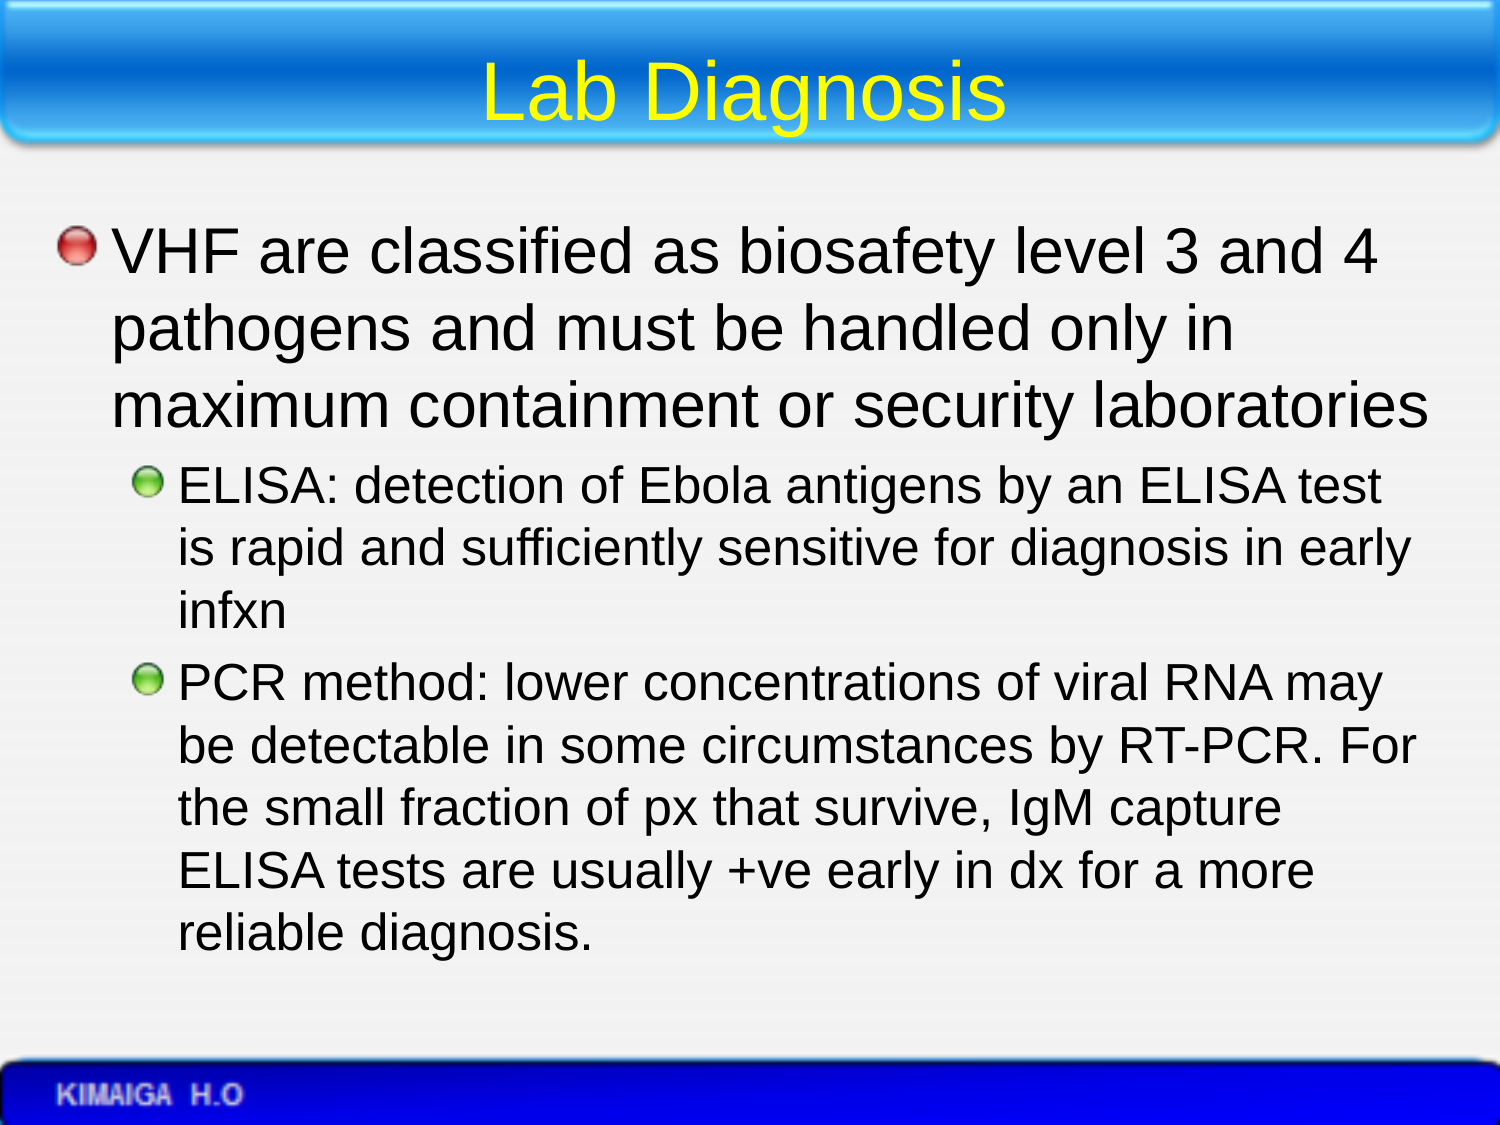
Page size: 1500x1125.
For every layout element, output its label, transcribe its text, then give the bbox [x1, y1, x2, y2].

picture [0, 0, 1500, 1125]
title Lab Diagnosis [40, 20, 1449, 154]
list VHF are classified as biosafety level 3 and 4 pathogens and must be handled only in maximum containment or security laboratories ELISA: detection of Ebola antigens by an ELISA test is rapid and sufficiently sensitive for diagnosis in early infxn PCR method: lower concentrations of viral RNA may be detectable in some circumstances by RT-PCR. For the small fraction of px that survive, IgM capture ELISA tests are usually +ve early in dx for a more reliable diagnosis. [40, 201, 1449, 1005]
